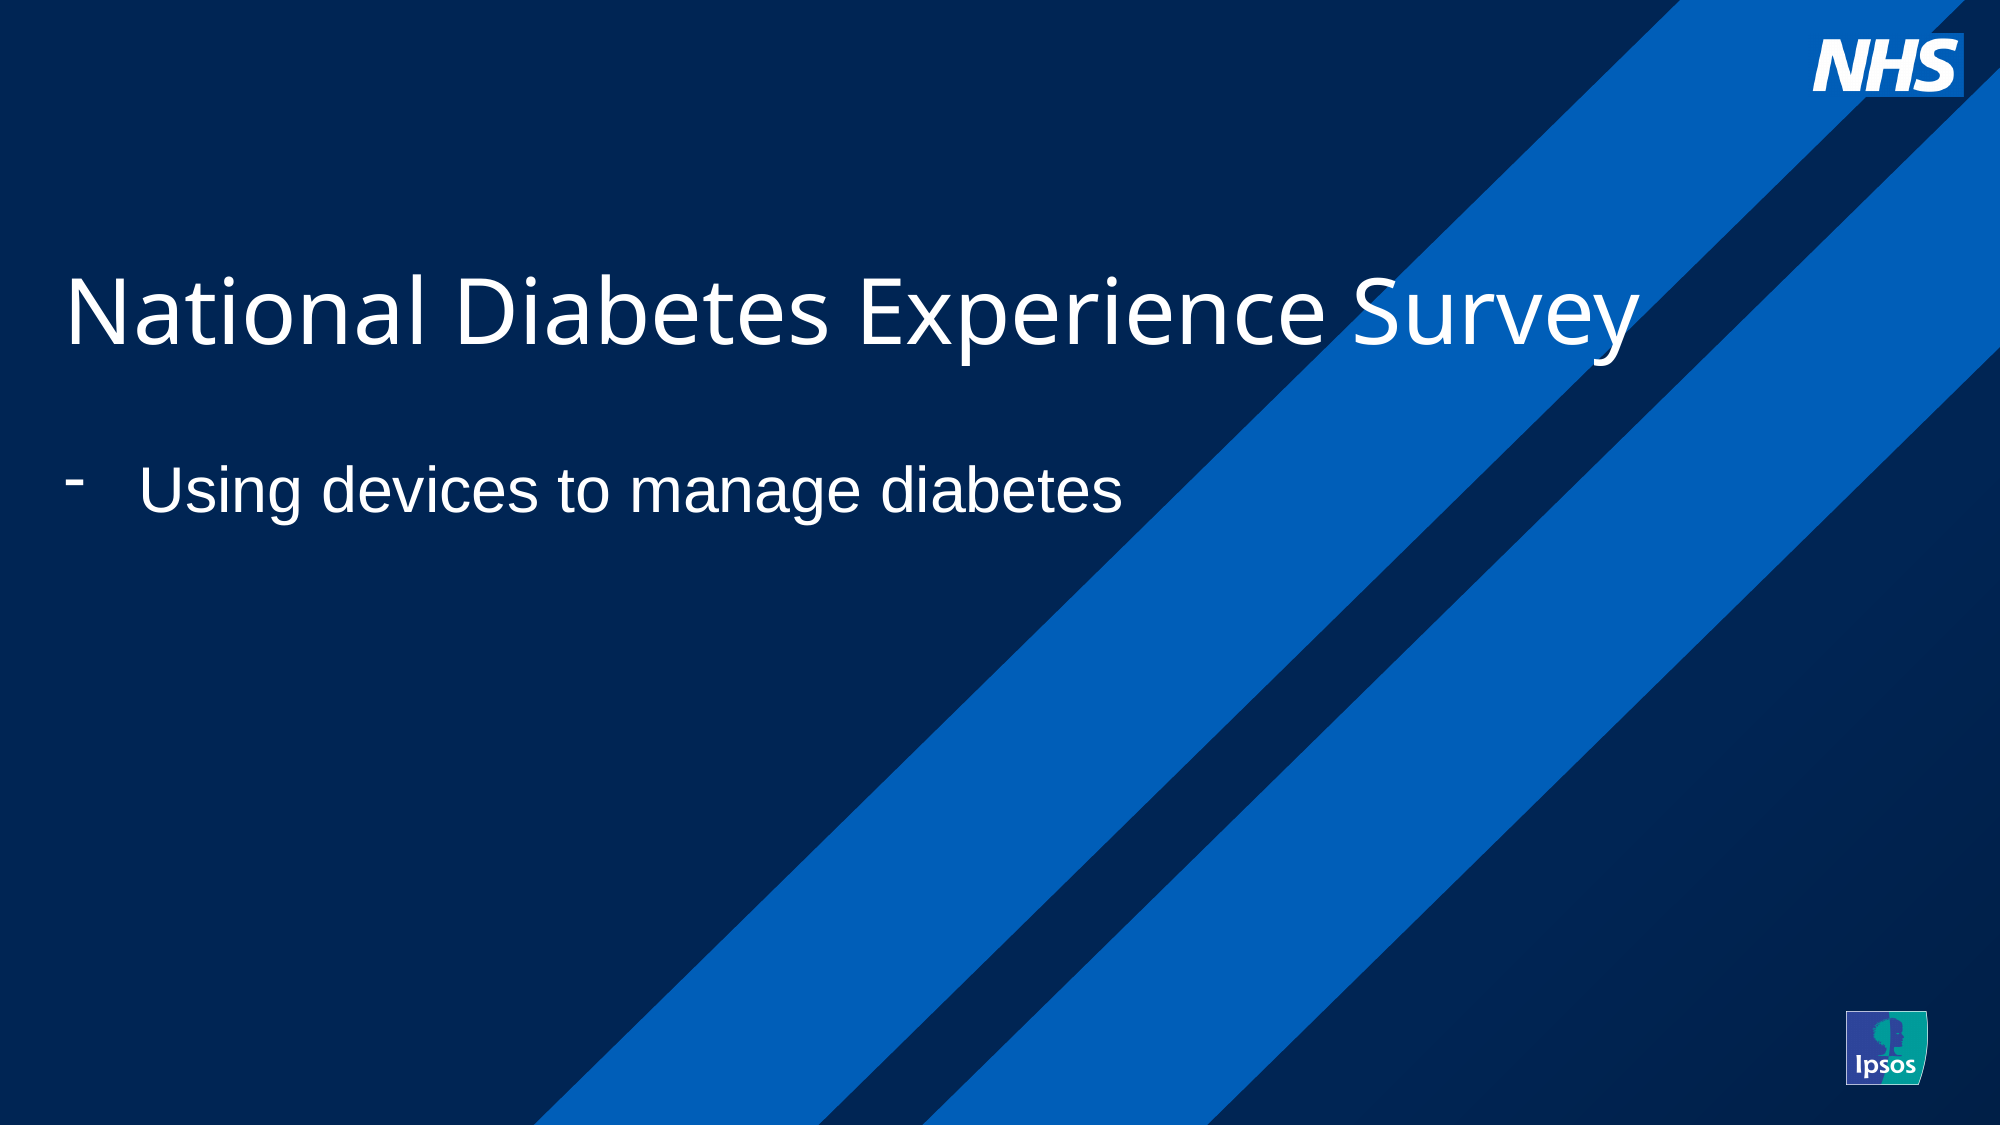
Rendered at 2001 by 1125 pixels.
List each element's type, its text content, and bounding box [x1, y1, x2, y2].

text_box National Diabetes Experience Survey Using devices to manage diabetes [48, 233, 2000, 843]
picture [1846, 1011, 1928, 1085]
picture [1807, 33, 1964, 97]
